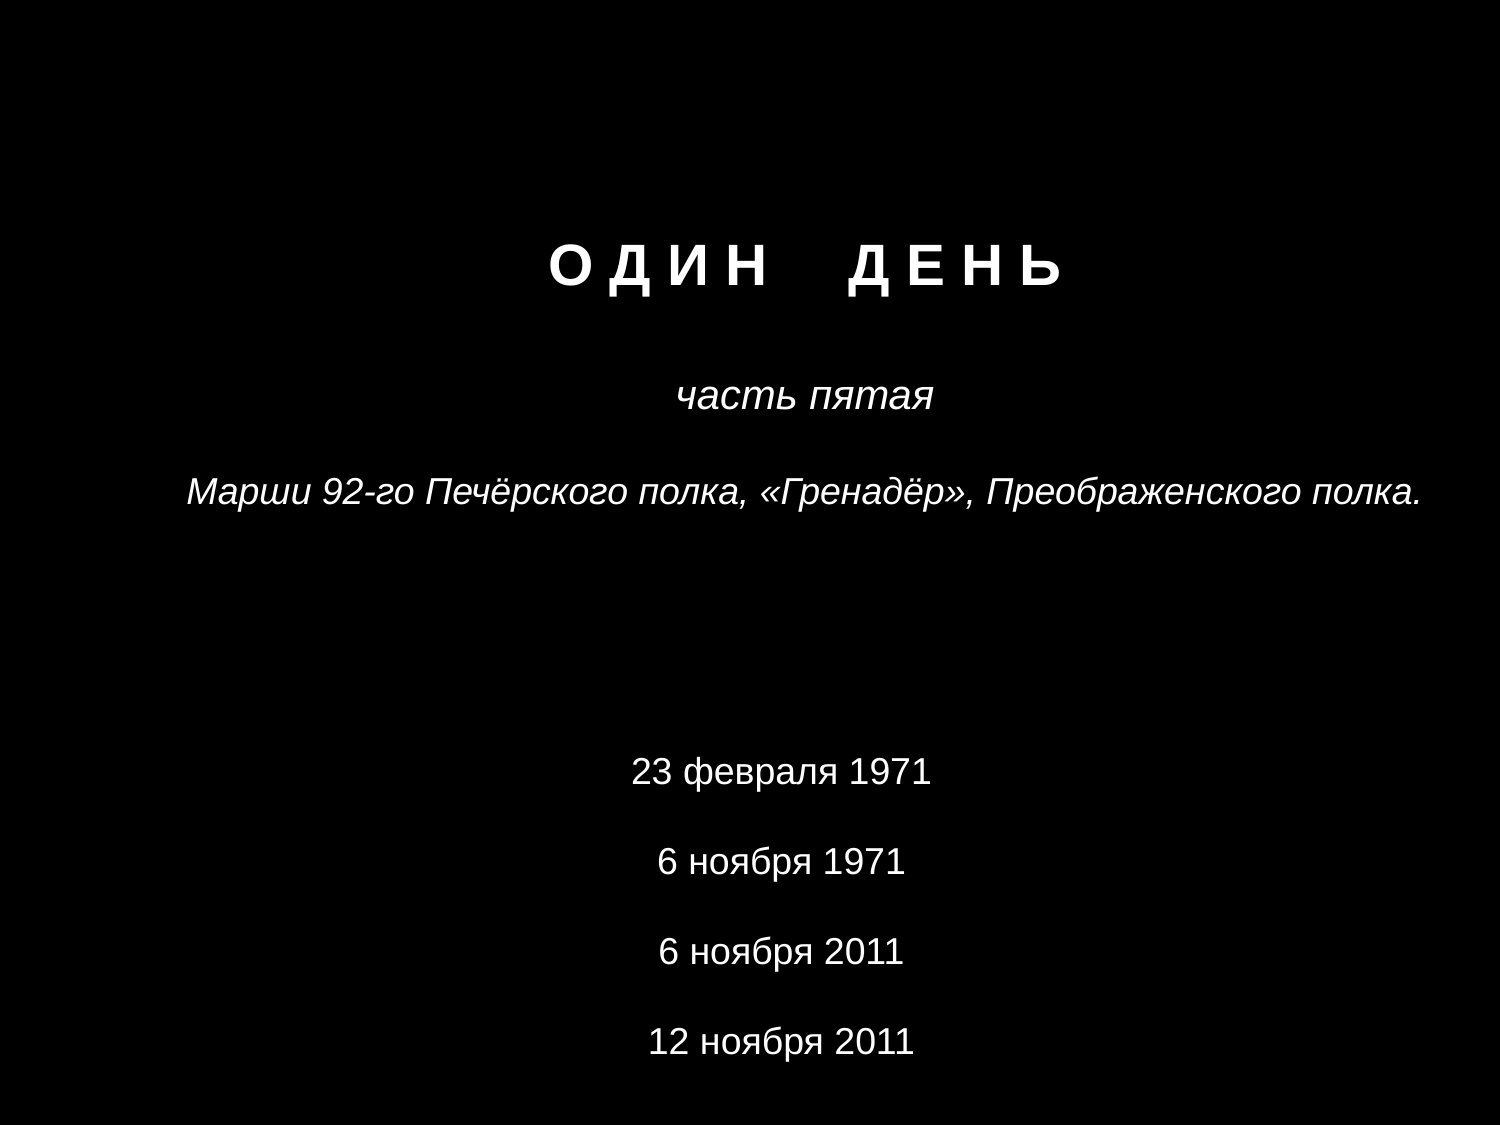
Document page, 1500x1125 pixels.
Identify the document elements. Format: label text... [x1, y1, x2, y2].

text_box О Д И Н Д Е Н Ь часть пятая Марши 92-го Печёрского полка, «Гренадёр», Преображенского полка. [171, 220, 1439, 570]
text_box 23 февраля 1971 6 ноября 1971 6 ноября 2011 12 ноября 2011 [616, 739, 947, 1070]
